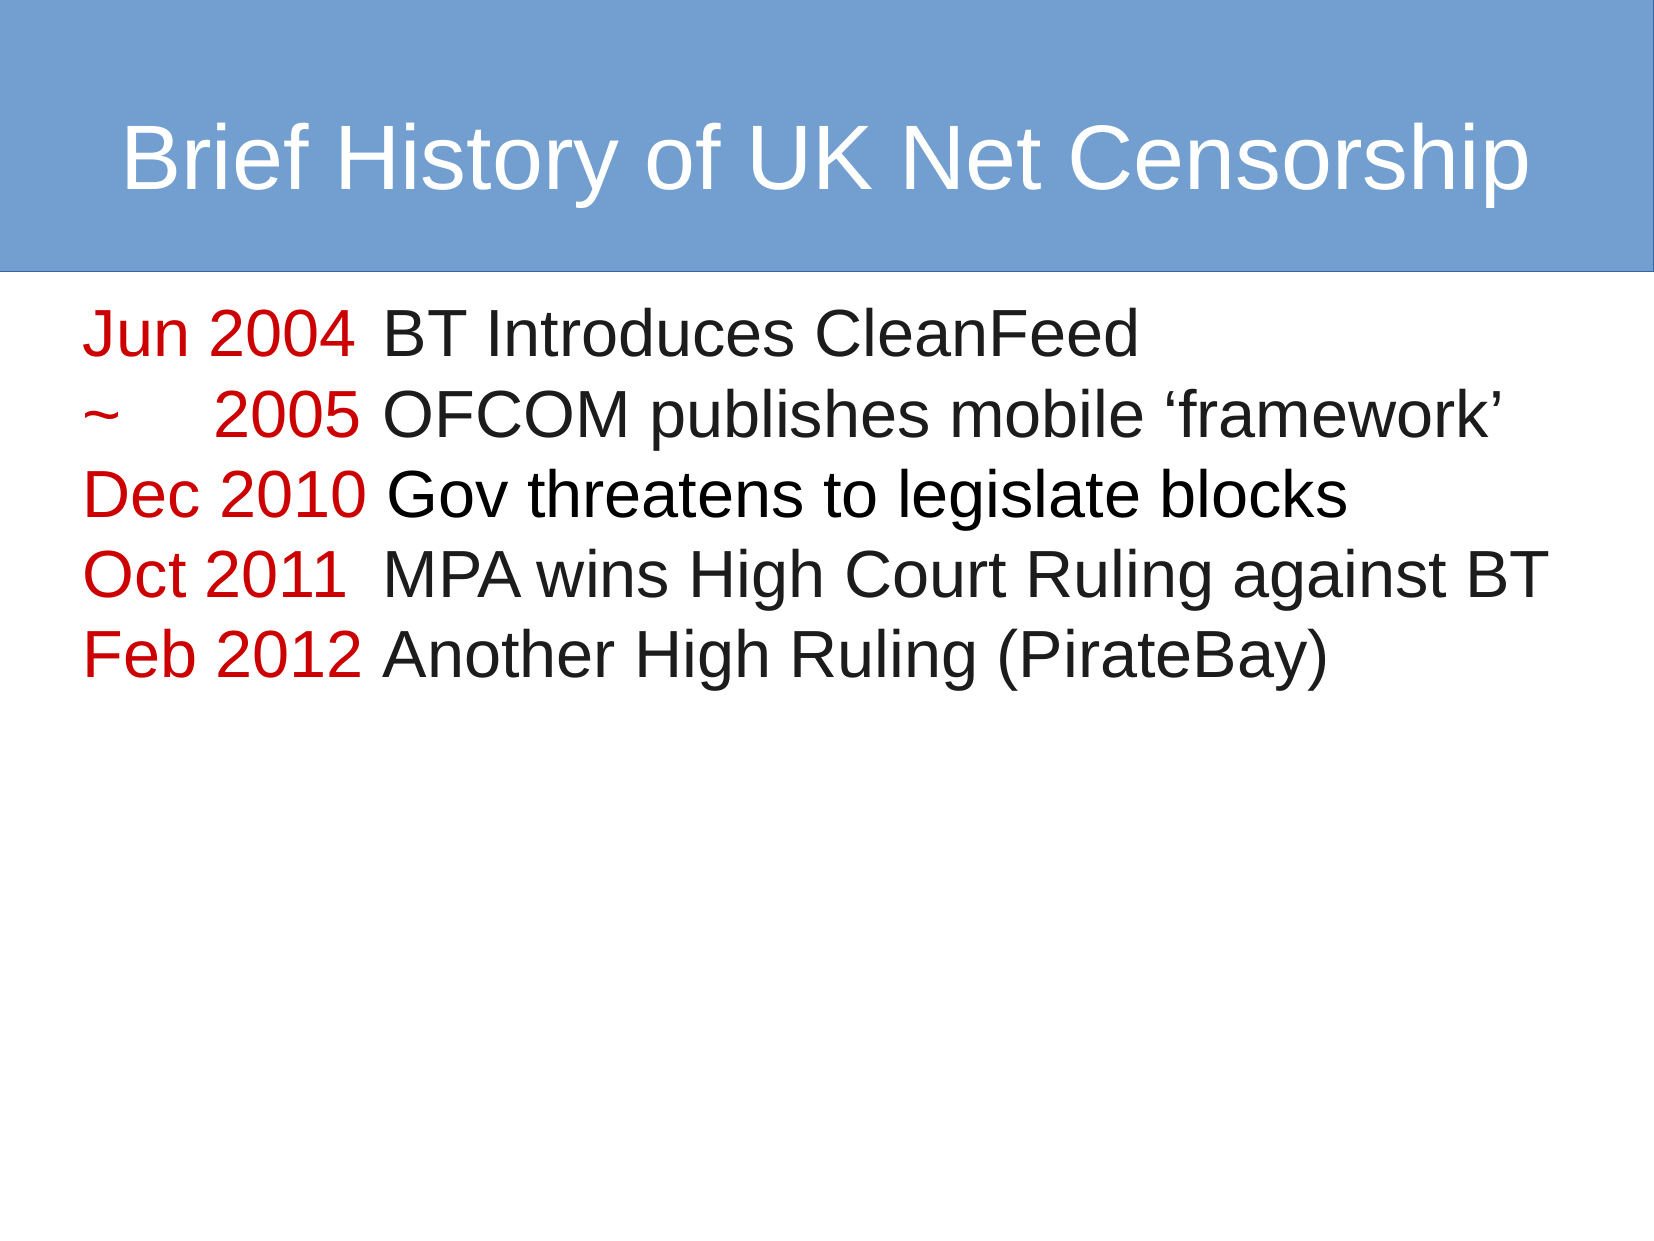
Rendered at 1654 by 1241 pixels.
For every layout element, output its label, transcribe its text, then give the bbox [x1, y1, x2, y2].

text_box Jun 2004 BT Introduces CleanFeed ~ 2005 OFCOM publishes mobile ‘framework’ Dec 2010 Gov threatens to legislate blocks Oct 2011 MPA wins High Court Ruling against BT Feb 2012 Another High Ruling (PirateBay) [82, 290, 1571, 1010]
text_box Brief History of UK Net Censorship [82, 49, 1571, 257]
text_box [0, 0, 1654, 272]
